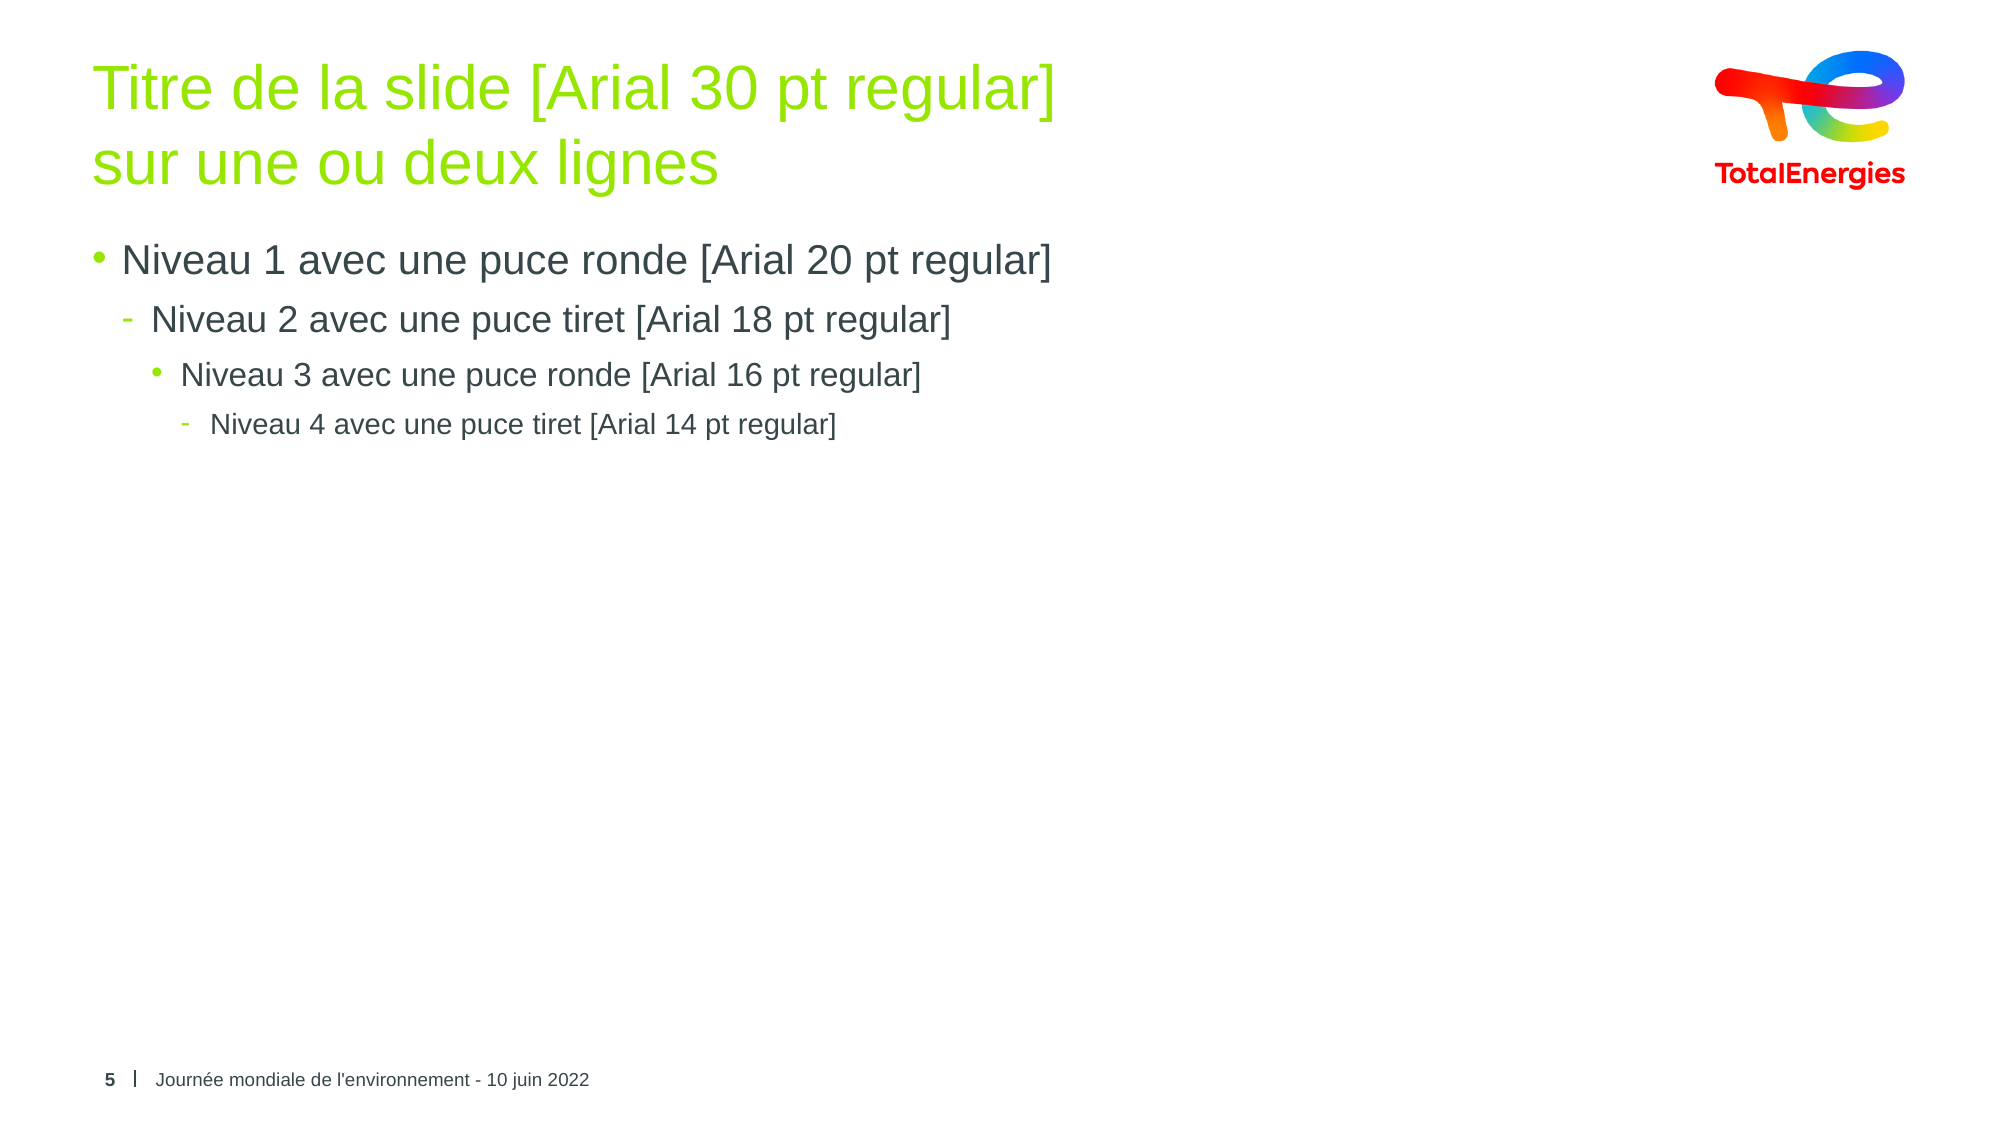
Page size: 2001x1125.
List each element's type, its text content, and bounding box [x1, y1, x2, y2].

picture [1688, 24, 1931, 216]
footer Journée mondiale de l'environnement - 10 juin 2022 [140, 1058, 732, 1100]
slide_number 5 [35, 1058, 131, 1100]
list Niveau 1 avec une puce ronde [Arial 20 pt regular] Niveau 2 avec une puce tiret [Arial 18 pt regular] Niveau 3 avec une puce ronde [Arial 16 pt regular] Niveau 4 avec une puce tiret [Arial 14 pt regular] [77, 225, 1926, 1023]
title Titre de la slide [Arial 30 pt regular] sur une ou deux lignes [77, 39, 1672, 206]
